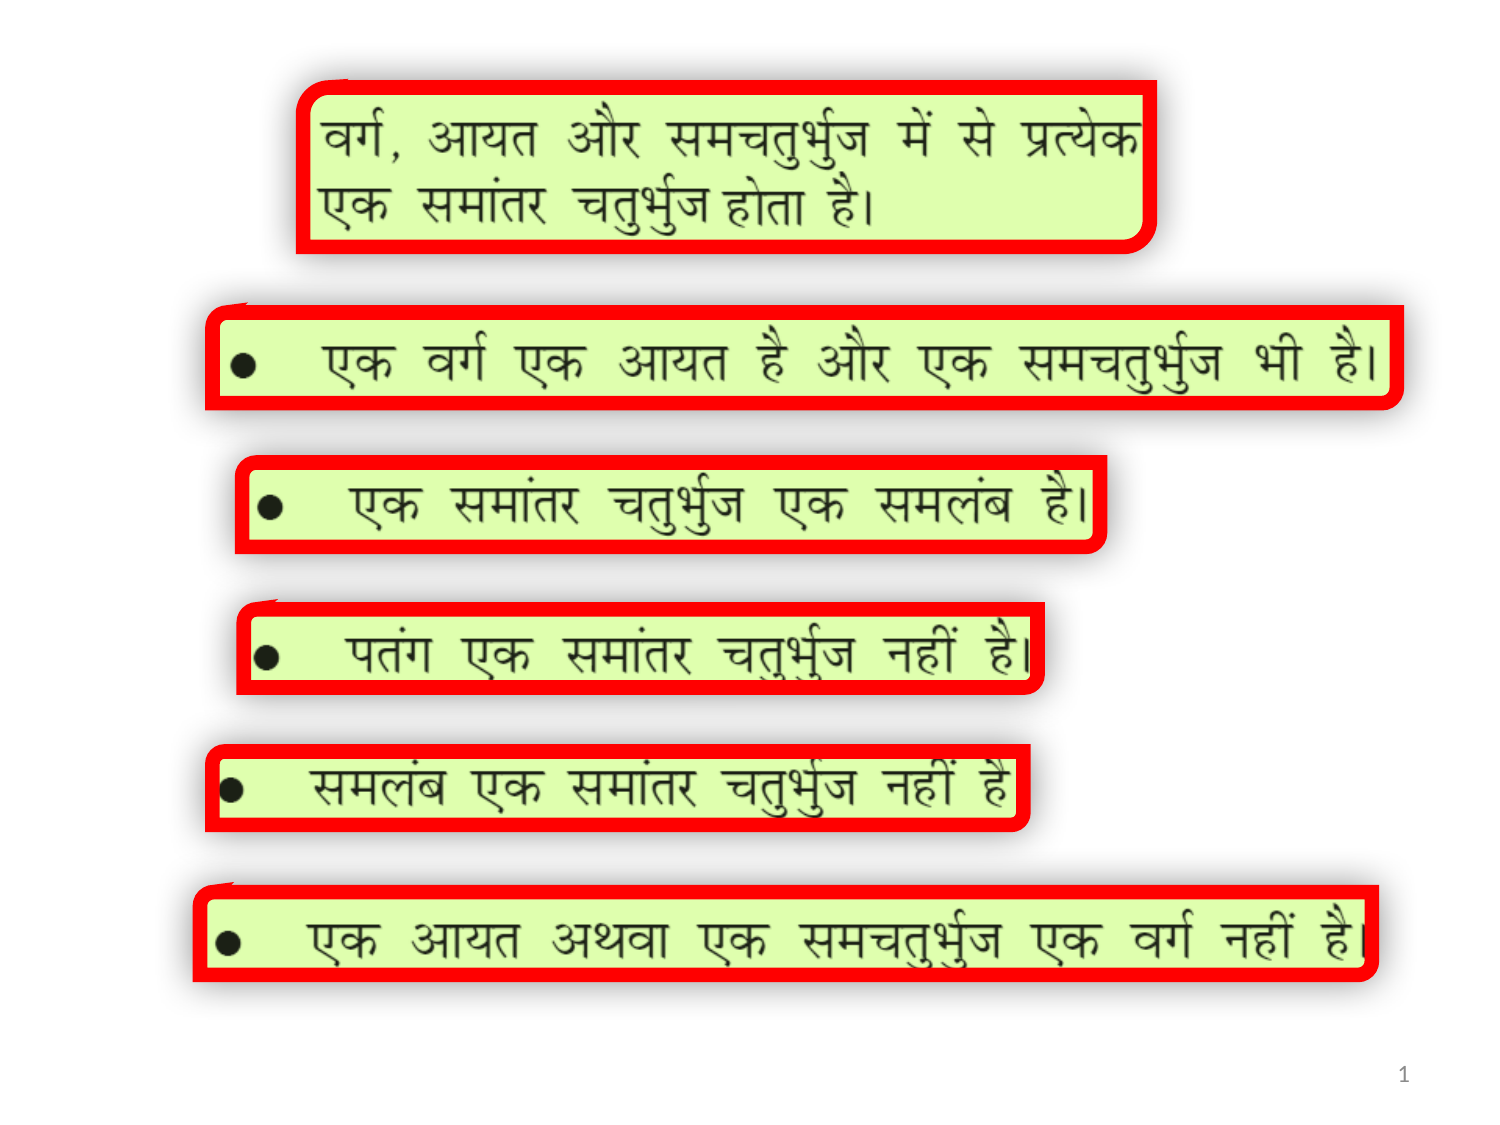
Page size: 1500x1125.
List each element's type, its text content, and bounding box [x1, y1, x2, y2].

picture [302, 87, 1151, 248]
picture [241, 462, 1101, 548]
slide_number 1 [1074, 1042, 1425, 1103]
picture [199, 891, 1373, 976]
picture [212, 312, 1398, 404]
picture [243, 609, 1038, 688]
picture [212, 751, 1024, 826]
